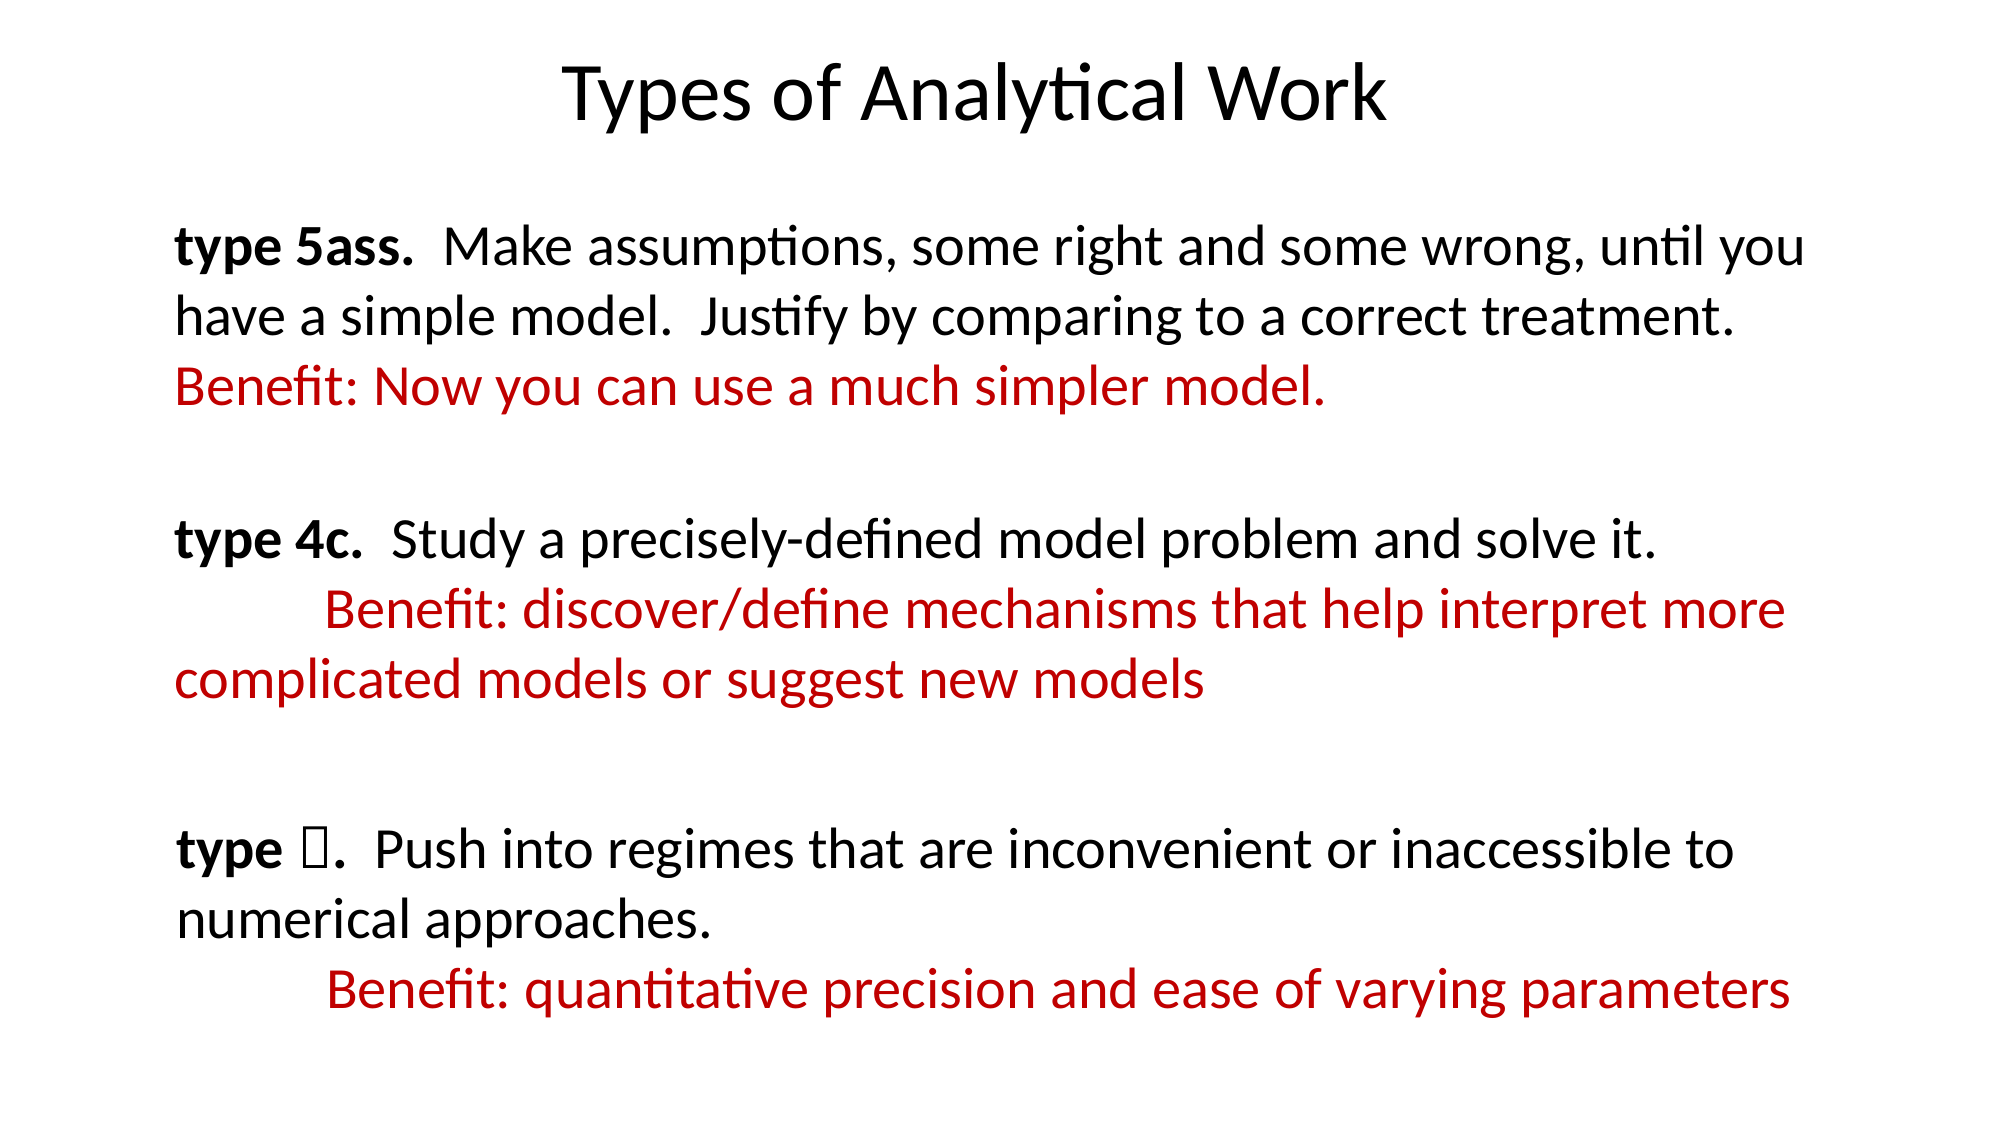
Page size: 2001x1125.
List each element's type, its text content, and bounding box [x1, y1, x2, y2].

text_box type 5ass. Make assumptions, some right and some wrong, until you have a simple model. Justify by comparing to a correct treatment. Benefit: Now you can use a much simpler model. [159, 200, 1868, 425]
text_box type . Push into regimes that are inconvenient or inaccessible to numerical approaches. Benefit: quantitative precision and ease of varying parameters [161, 803, 1957, 1028]
text_box Types of Analytical Work [546, 30, 1405, 145]
text_box type 4c. Study a precisely-defined model problem and solve it. Benefit: discover/define mechanisms that help interpret more complicated models or suggest new models [159, 492, 1955, 718]
